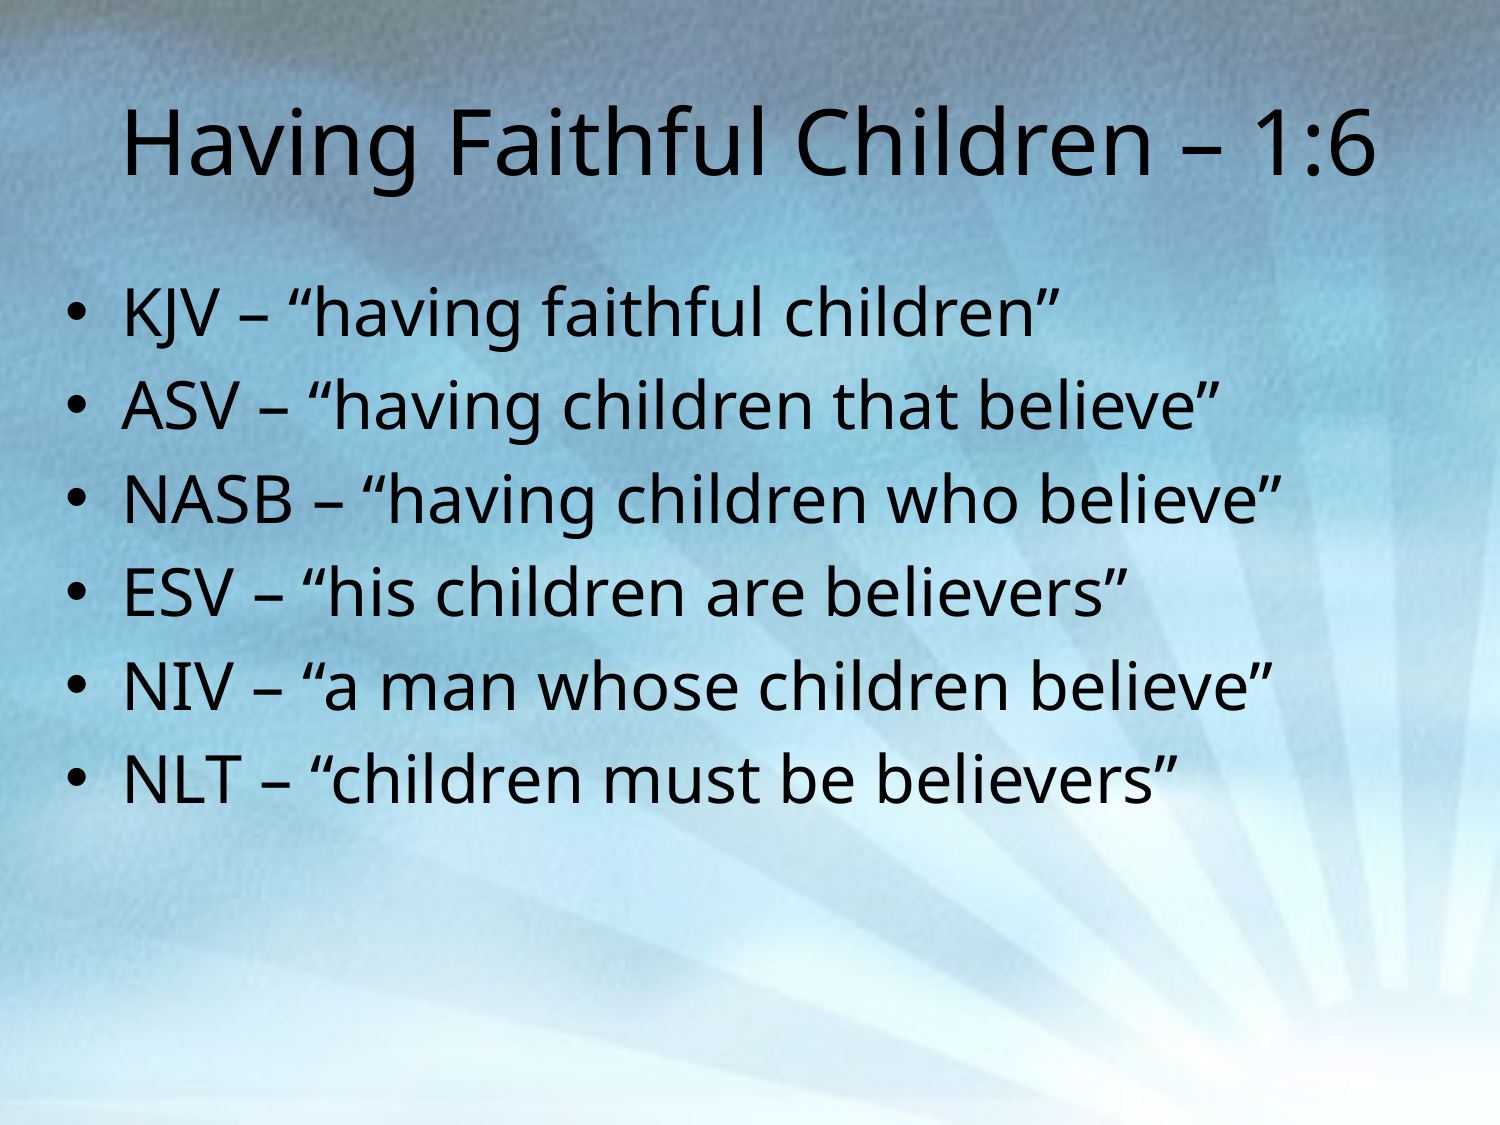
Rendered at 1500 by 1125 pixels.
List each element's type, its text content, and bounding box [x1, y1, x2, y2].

list KJV – “having faithful children” ASV – “having children that believe” NASB – “having children who believe” ESV – “his children are believers” NIV – “a man whose children believe” NLT – “children must be believers” [50, 262, 1500, 1125]
title Having Faithful Children – 1:6 [0, 45, 1500, 233]
